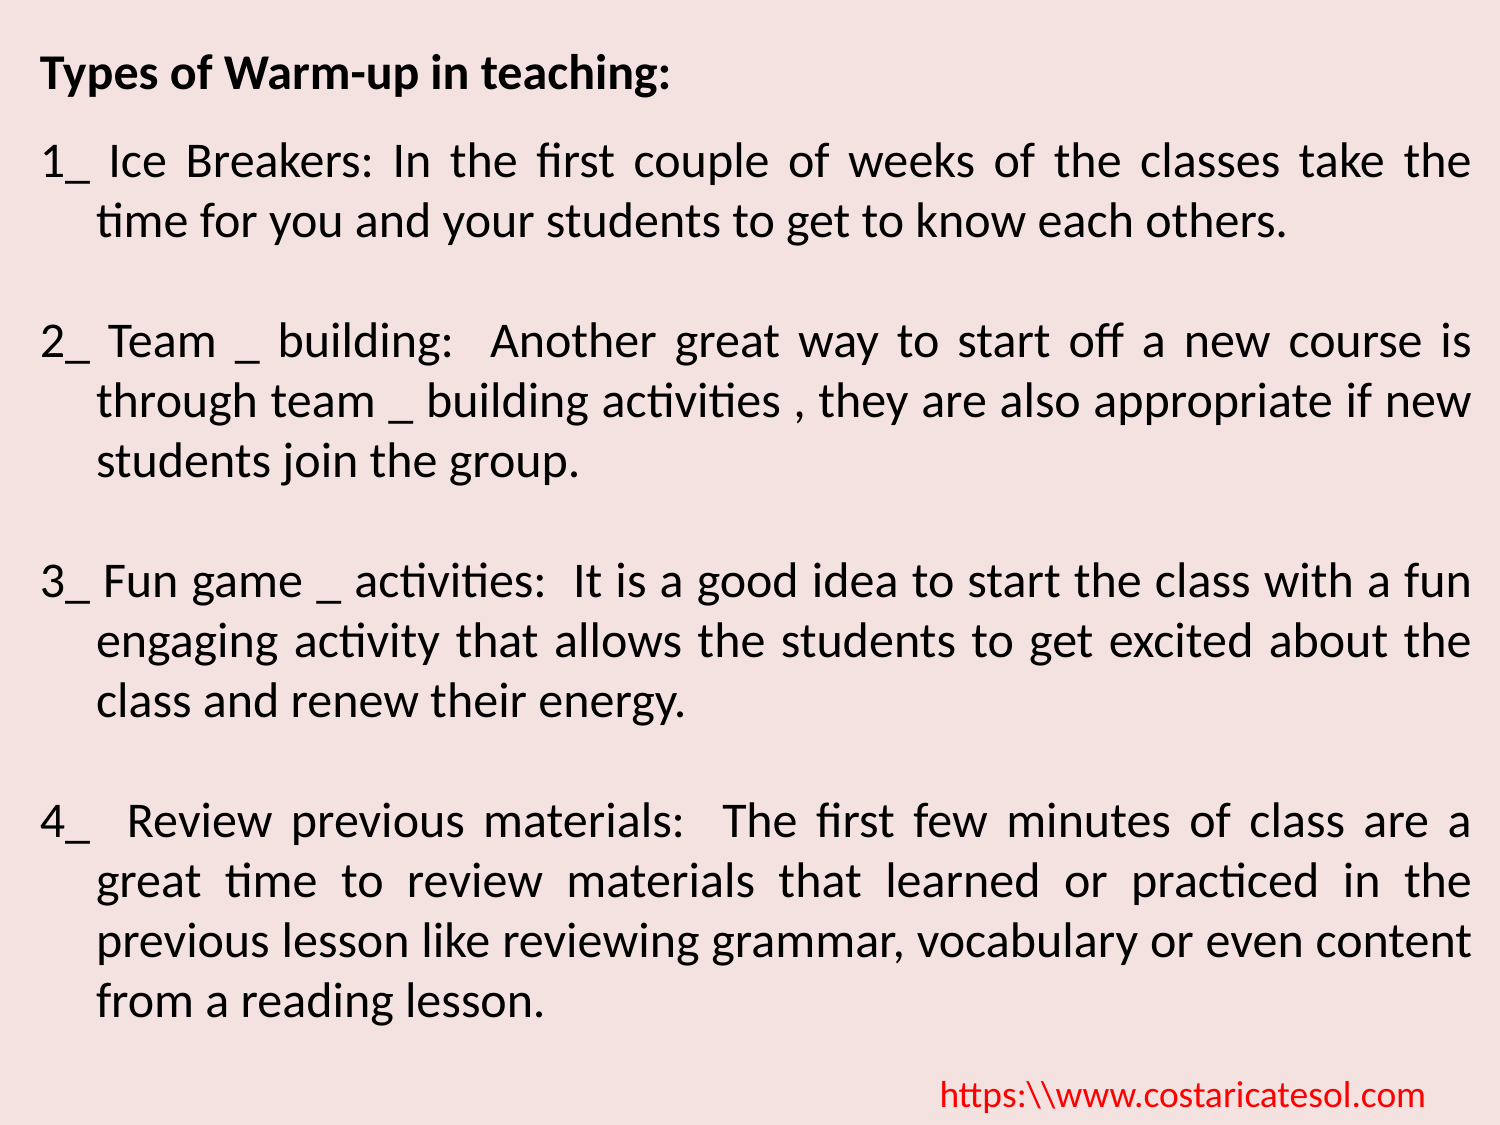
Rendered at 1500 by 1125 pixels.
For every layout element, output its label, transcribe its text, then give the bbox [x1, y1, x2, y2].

text_box Types of Warm-up in teaching: 1_ Ice Breakers: In the first couple of weeks of the classes take the time for you and your students to get to know each others. 2_ Team _ building: Another great way to start off a new course is through team _ building activities , they are also appropriate if new students join the group. 3_ Fun game _ activities: It is a good idea to start the class with a fun engaging activity that allows the students to get excited about the class and renew their energy. 4_ Review previous materials: The first few minutes of class are a great time to review materials that learned or practiced in the previous lesson like reviewing grammar, vocabulary or even content from a reading lesson. [24, 32, 1488, 1035]
text_box https:\\www.costaricatesol.com [924, 1062, 1500, 1123]
